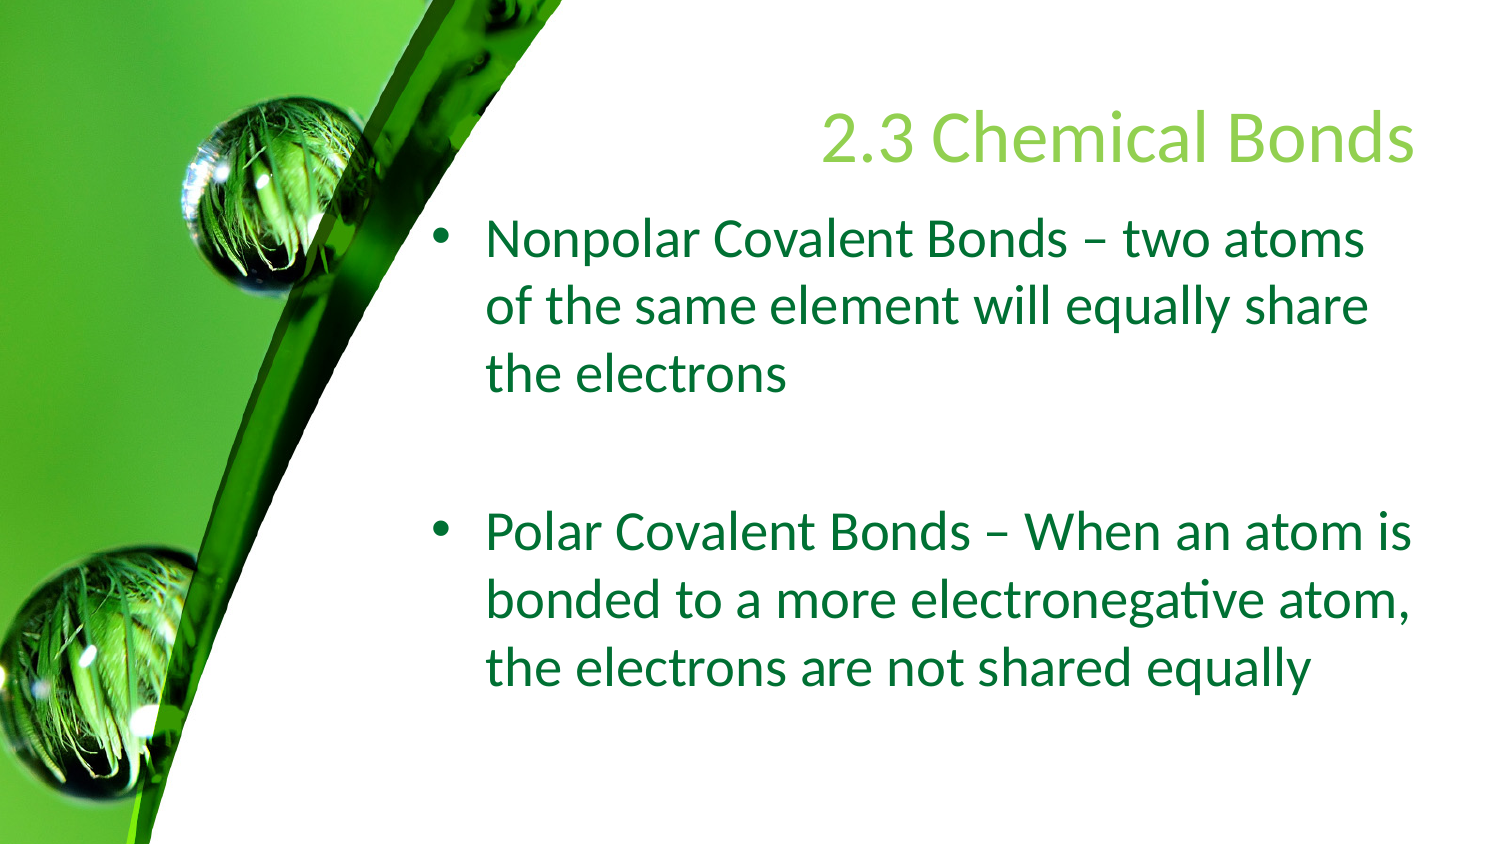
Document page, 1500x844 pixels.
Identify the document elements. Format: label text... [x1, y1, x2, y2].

title 2.3 Chemical Bonds [417, 72, 1431, 192]
list Nonpolar Covalent Bonds – two atoms of the same element will equally share the electrons Polar Covalent Bonds – When an atom is bonded to a more electronegative atom, the electrons are not shared equally [416, 193, 1434, 770]
picture [0, 0, 1500, 844]
